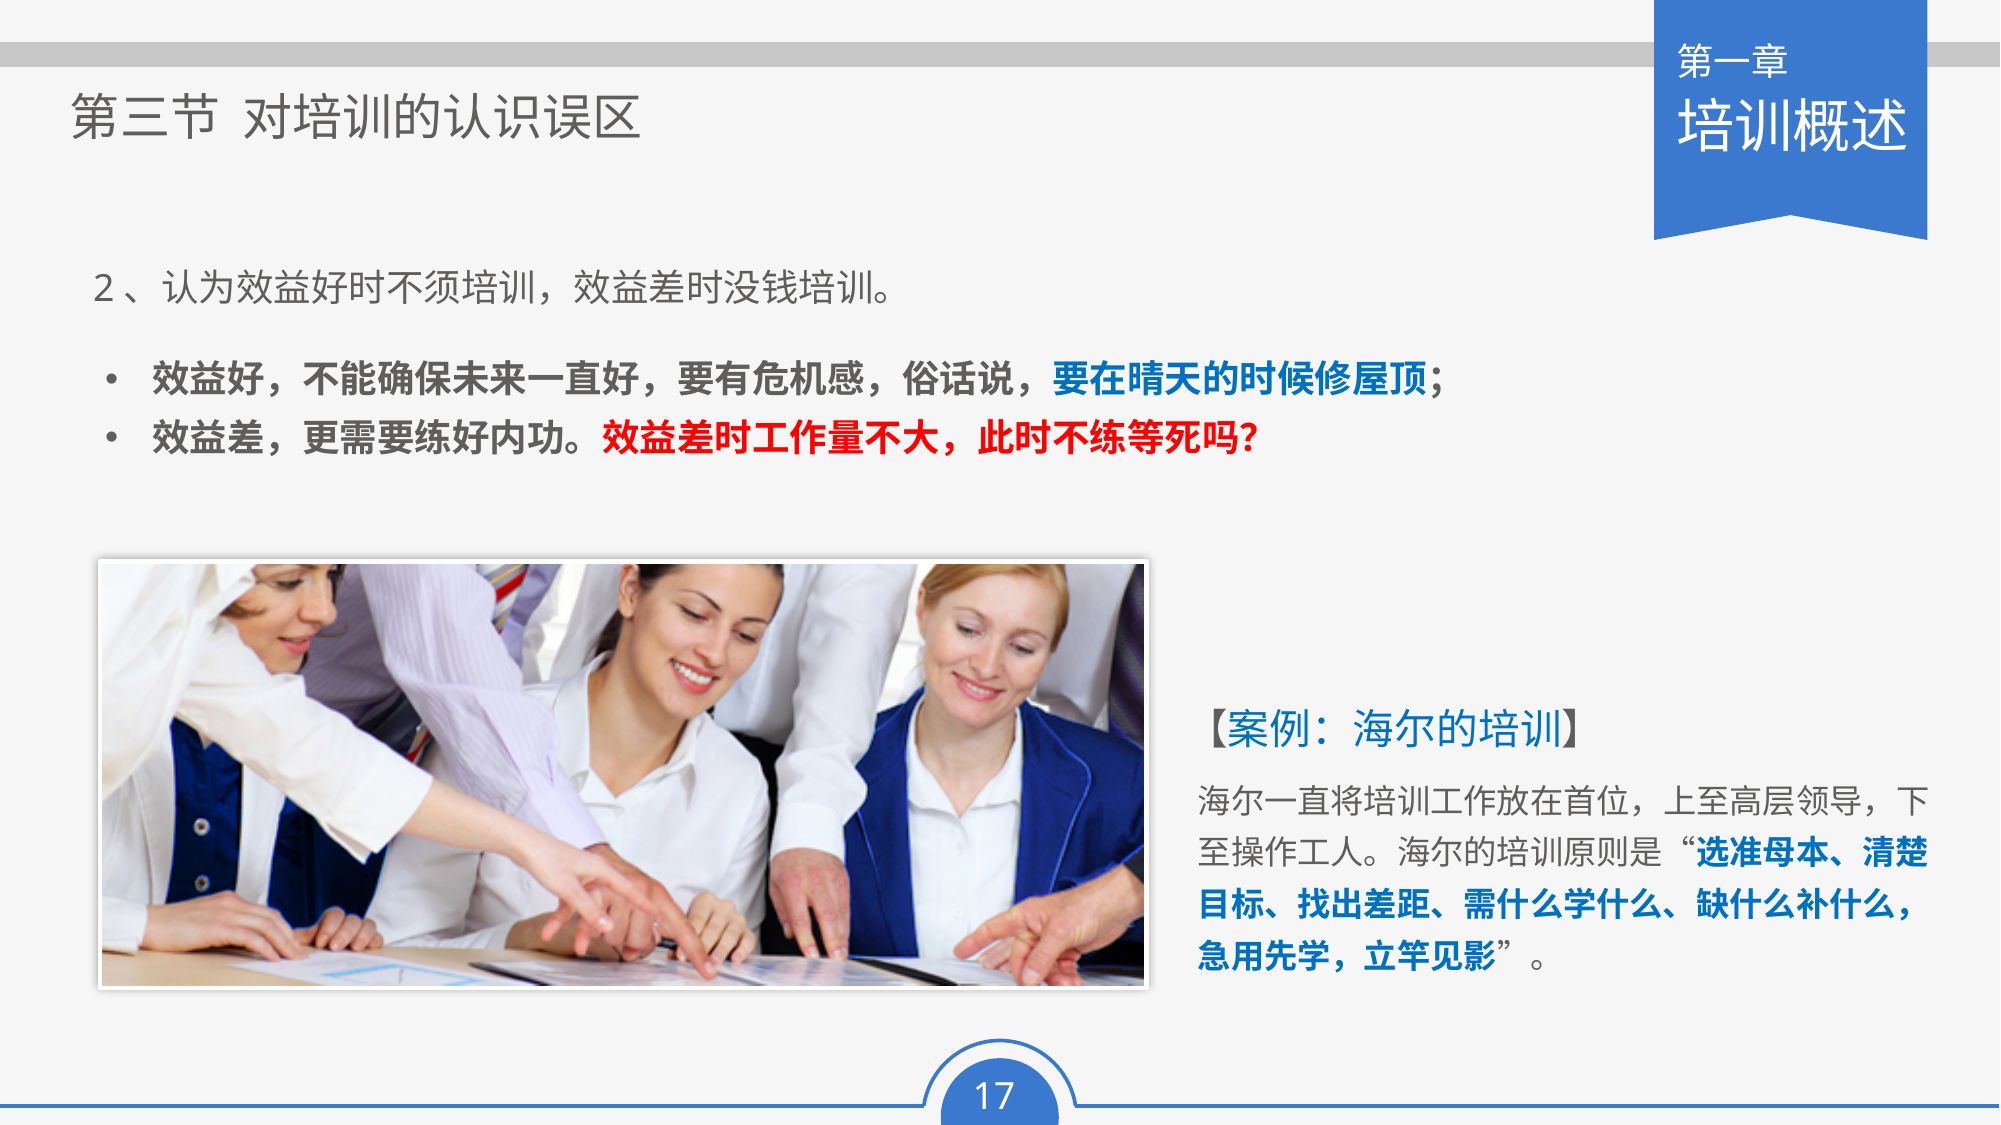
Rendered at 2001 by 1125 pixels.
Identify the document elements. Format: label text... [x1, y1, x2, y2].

text_box 【案例：海尔的培训】 [1171, 680, 1981, 761]
text_box 海尔一直将培训工作放在首位，上至高层领导，下至操作工人。海尔的培训原则是“选准母本、清楚目标、找出差距、需什么学什么、缺什么补什么，急用先学，立竿见影”。 [1182, 760, 1945, 983]
text_box 2、认为效益好时不须培训，效益差时没钱培训。 [78, 243, 1665, 317]
text_box 效益好，不能确保未来一直好，要有危机感，俗话说，要在晴天的时候修屋顶； 效益差，更需要练好内功。效益差时工作量不大，此时不练等死吗？ [90, 334, 1945, 467]
picture [102, 563, 1145, 987]
